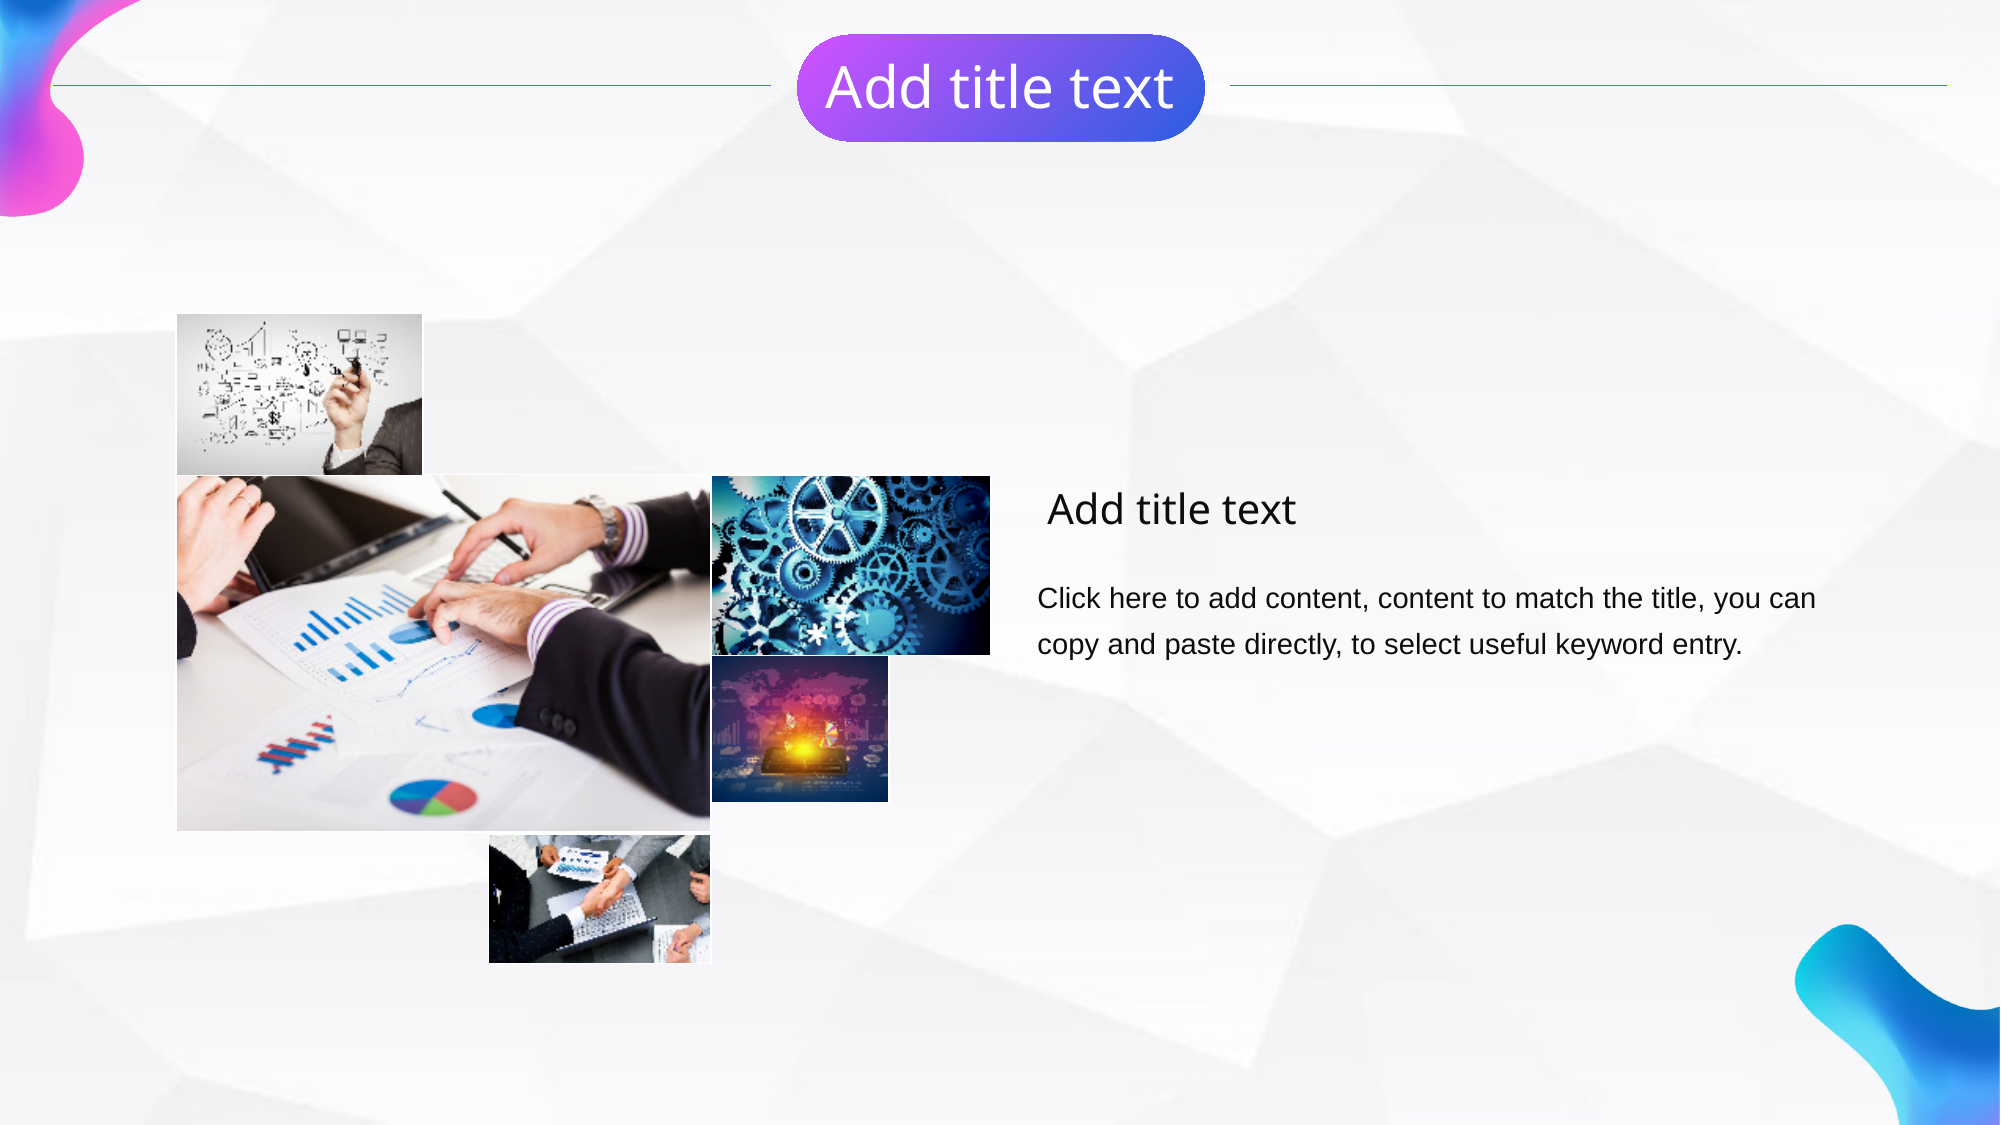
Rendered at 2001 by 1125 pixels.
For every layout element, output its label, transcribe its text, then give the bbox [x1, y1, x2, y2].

picture [0, 0, 2001, 1125]
text_box Click here to add content, content to match the title, you can copy and paste directly, to select useful keyword entry. [1025, 563, 1856, 666]
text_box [176, 314, 991, 963]
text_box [795, 34, 1205, 142]
text_box Add title text [1032, 475, 1312, 541]
